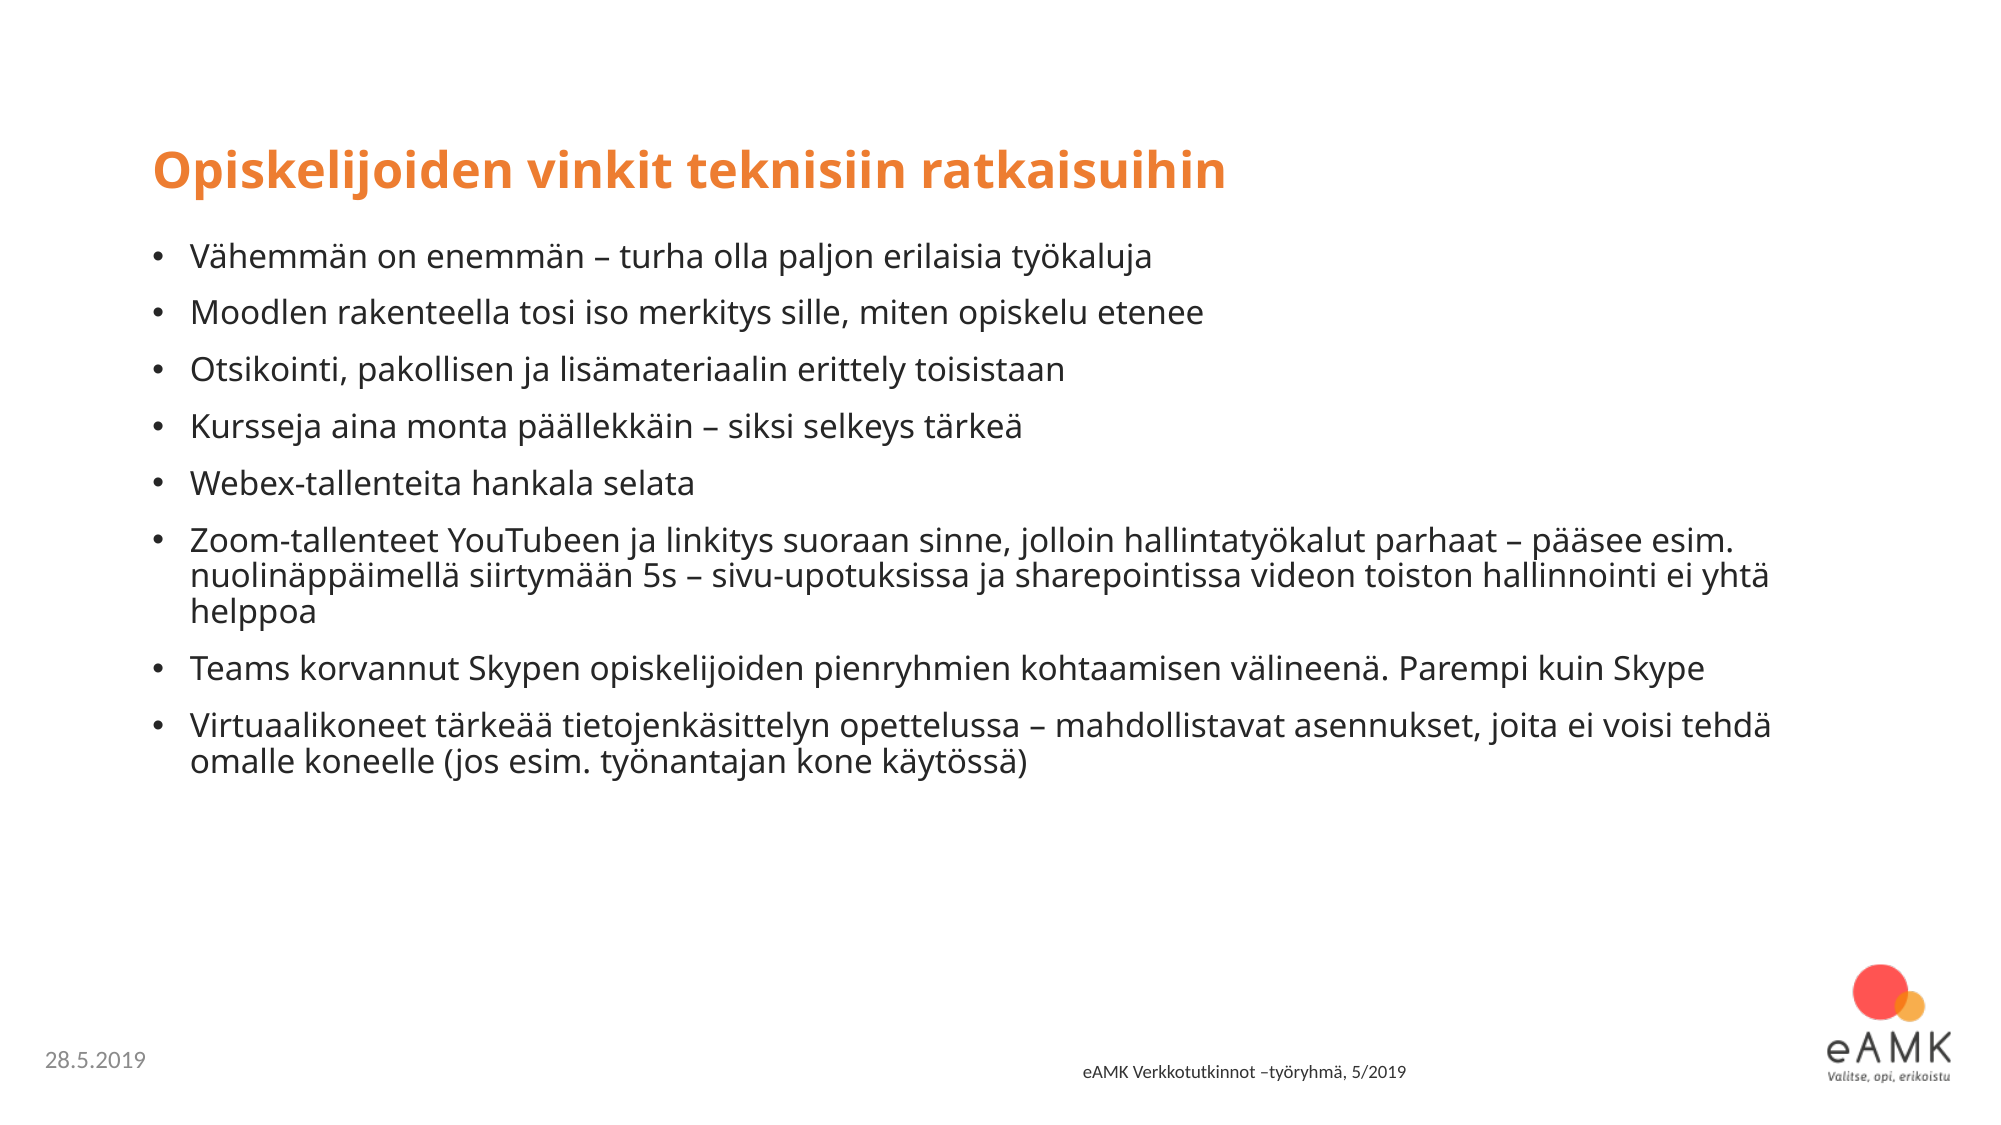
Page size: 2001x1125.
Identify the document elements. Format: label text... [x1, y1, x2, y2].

list Vähemmän on enemmän – turha olla paljon erilaisia työkaluja Moodlen rakenteella tosi iso merkitys sille, miten opiskelu etenee Otsikointi, pakollisen ja lisämateriaalin erittely toisistaan Kursseja aina monta päällekkäin – siksi selkeys tärkeä Webex-tallenteita hankala selata Zoom-tallenteet YouTubeen ja linkitys suoraan sinne, jolloin hallintatyökalut parhaat – pääsee esim. nuolinäppäimellä siirtymään 5s – sivu-upotuksissa ja sharepointissa videon toiston hallinnointi ei yhtä helppoa Teams korvannut Skypen opiskelijoiden pienryhmien kohtaamisen välineenä. Parempi kuin Skype Virtuaalikoneet tärkeää tietojenkäsittelyn opettelussa – mahdollistavat asennukset, joita ei voisi tehdä omalle koneelle (jos esim. työnantajan kone käytössä) [137, 232, 1863, 945]
picture [1815, 957, 1962, 1092]
footer eAMK Verkkotutkinnot –työryhmä, 5/2019 [869, 1042, 1621, 1103]
title Opiskelijoiden vinkit teknisiin ratkaisuihin [137, 137, 1863, 208]
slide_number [29, 1028, 480, 1089]
